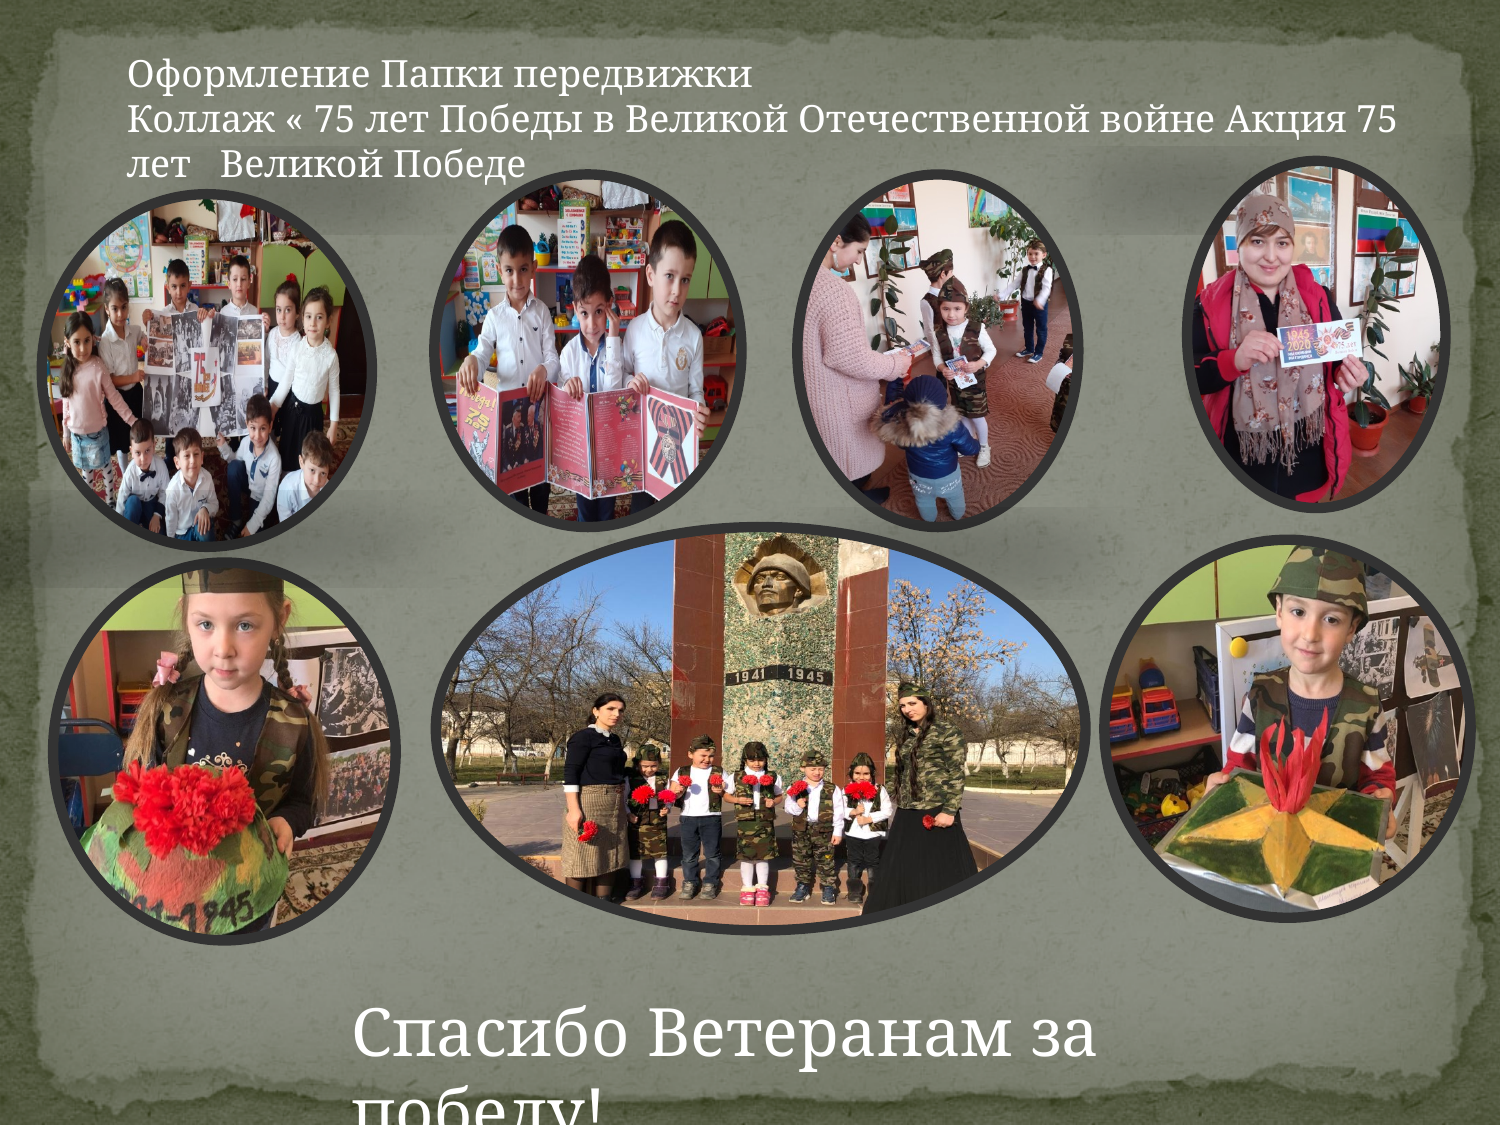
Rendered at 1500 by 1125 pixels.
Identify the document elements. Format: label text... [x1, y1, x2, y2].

picture [1106, 540, 1471, 918]
text_box Спасибо Ветеранам за победу! [336, 532, 1288, 1125]
picture [42, 195, 372, 546]
picture [435, 176, 1086, 931]
text_box Оформление Папки передвижки Коллаж « 75 лет Победы в Великой Отечественной войне Акция 75 лет Великой Победе [112, 42, 1424, 193]
picture [55, 564, 394, 940]
picture [1144, 193, 1489, 502]
picture [763, 193, 1114, 521]
